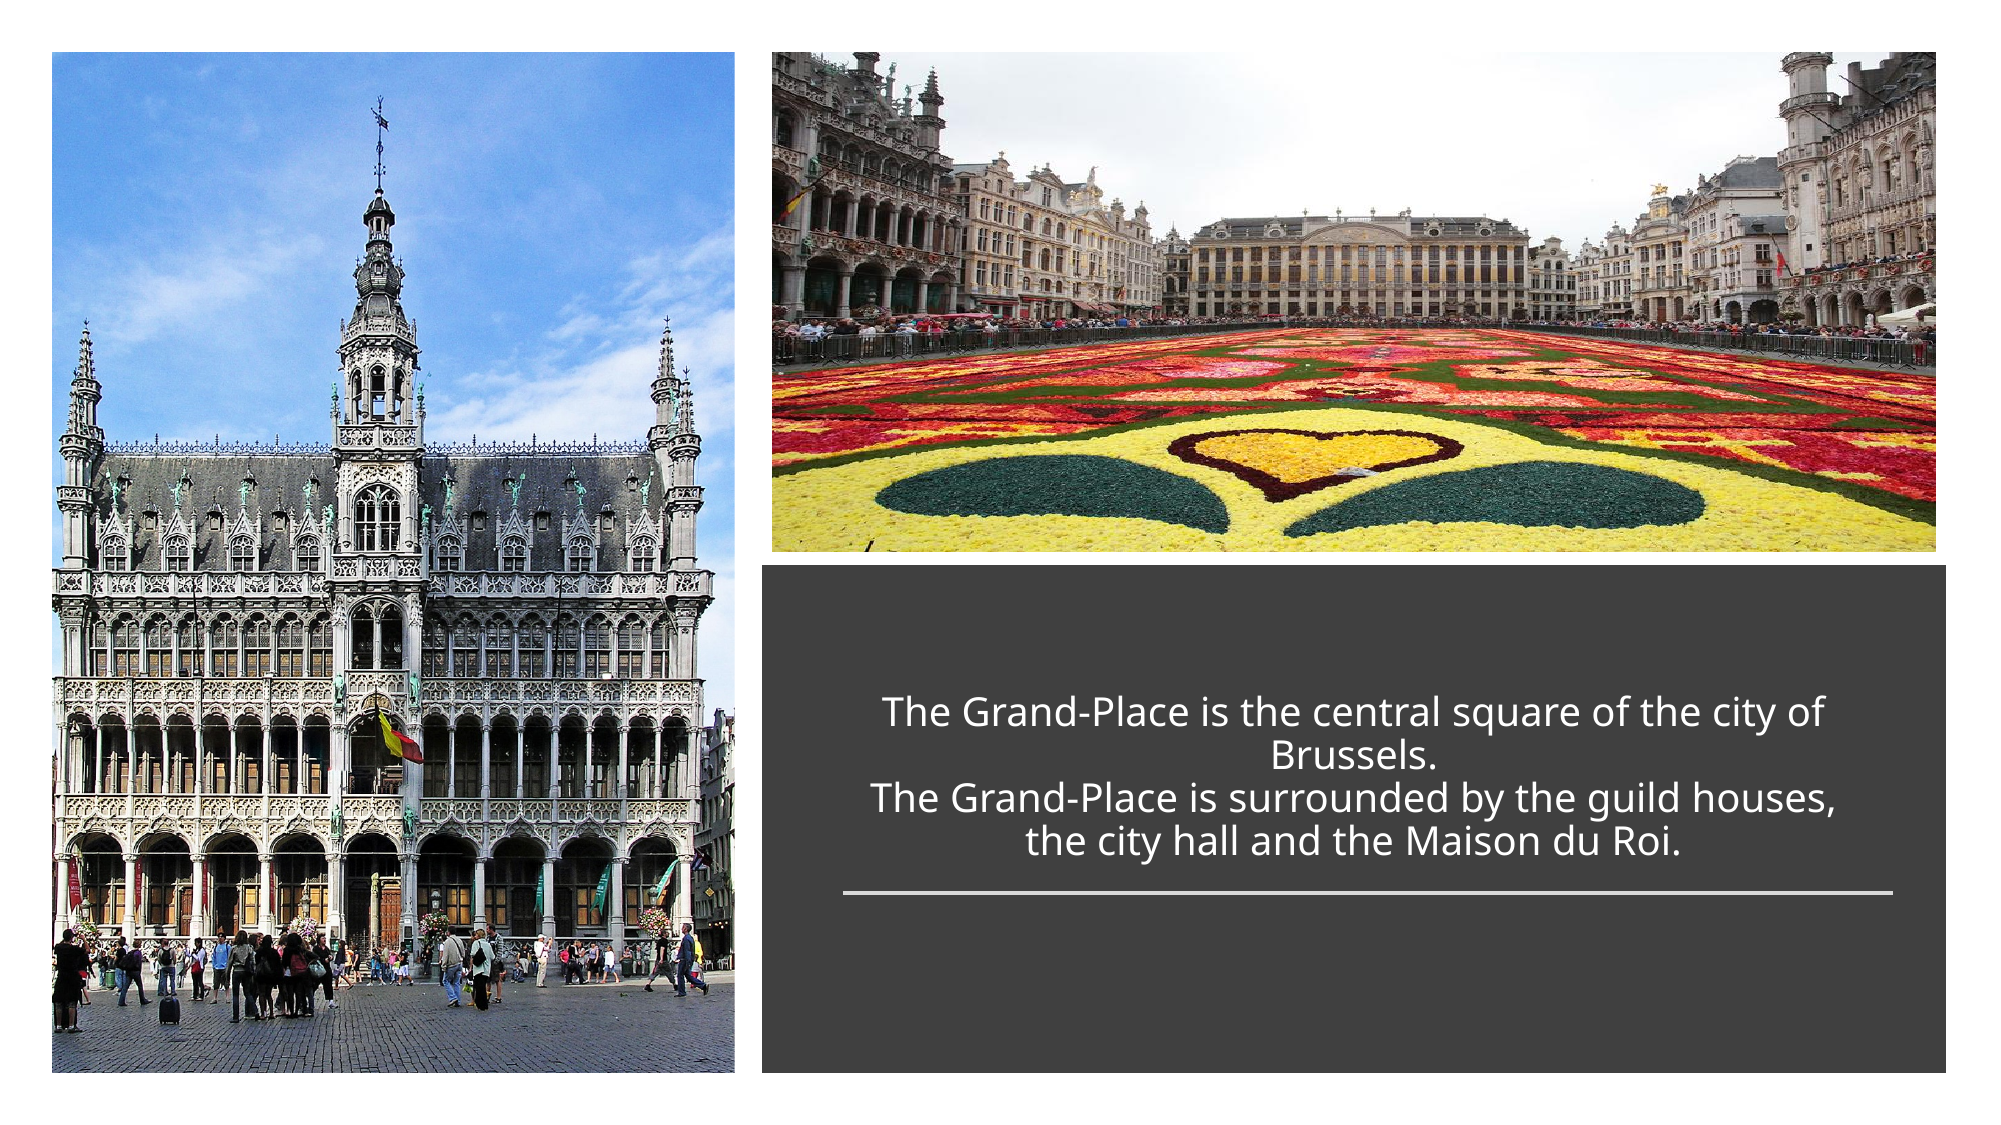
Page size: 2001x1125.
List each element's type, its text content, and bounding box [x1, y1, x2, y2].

picture [52, 52, 735, 1073]
title The Grand-Place is the central square of the city of Brussels. The Grand-Place is surrounded by the guild houses, the city hall and the Maison du Roi. [823, 596, 1885, 918]
text_box [771, 575, 1937, 1064]
picture [772, 52, 1936, 552]
